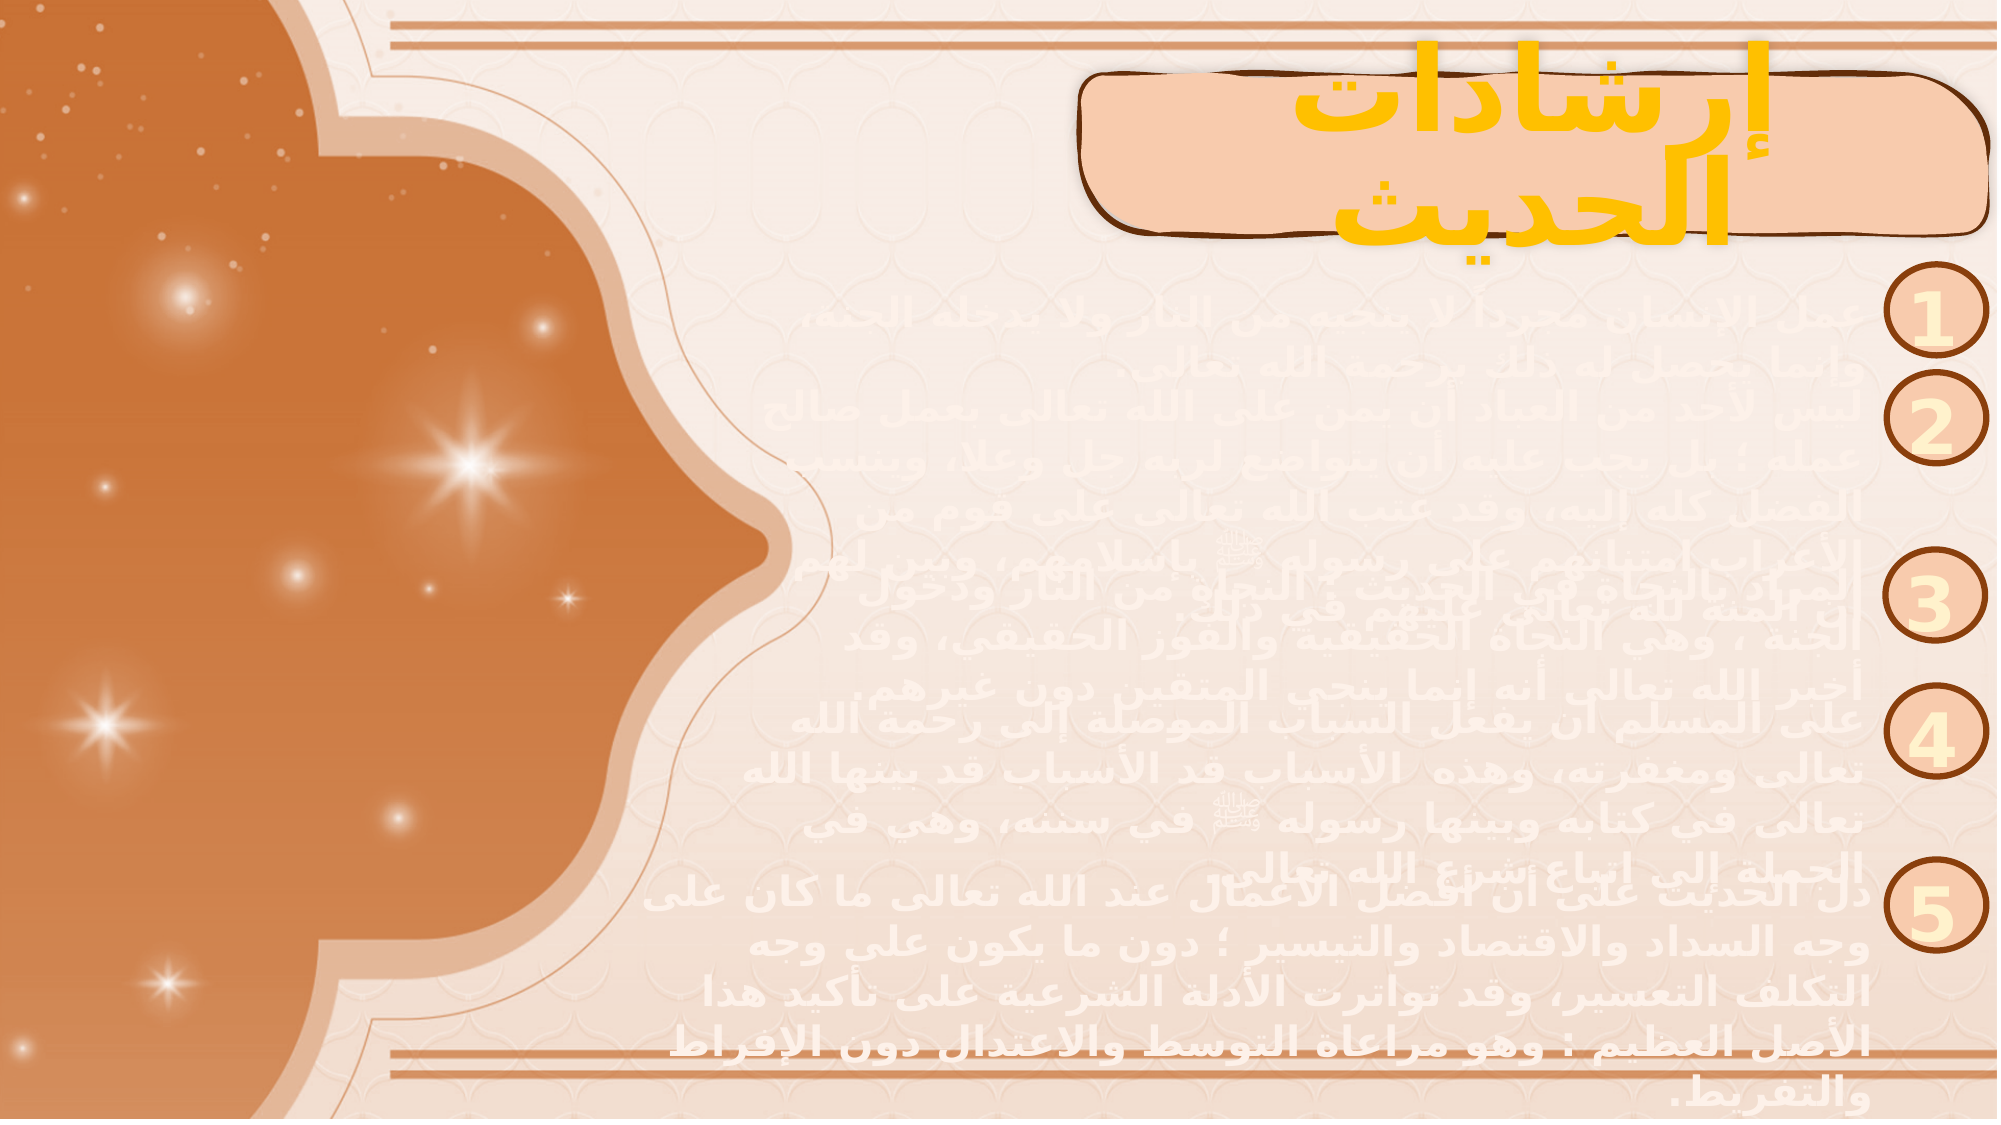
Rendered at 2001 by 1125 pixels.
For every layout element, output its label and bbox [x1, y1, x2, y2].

text_box [1881, 549, 1986, 650]
text_box [1882, 372, 1987, 472]
text_box [1882, 264, 1987, 364]
text_box [1882, 859, 1987, 960]
picture [0, 0, 1997, 1119]
text_box [1882, 685, 1987, 786]
